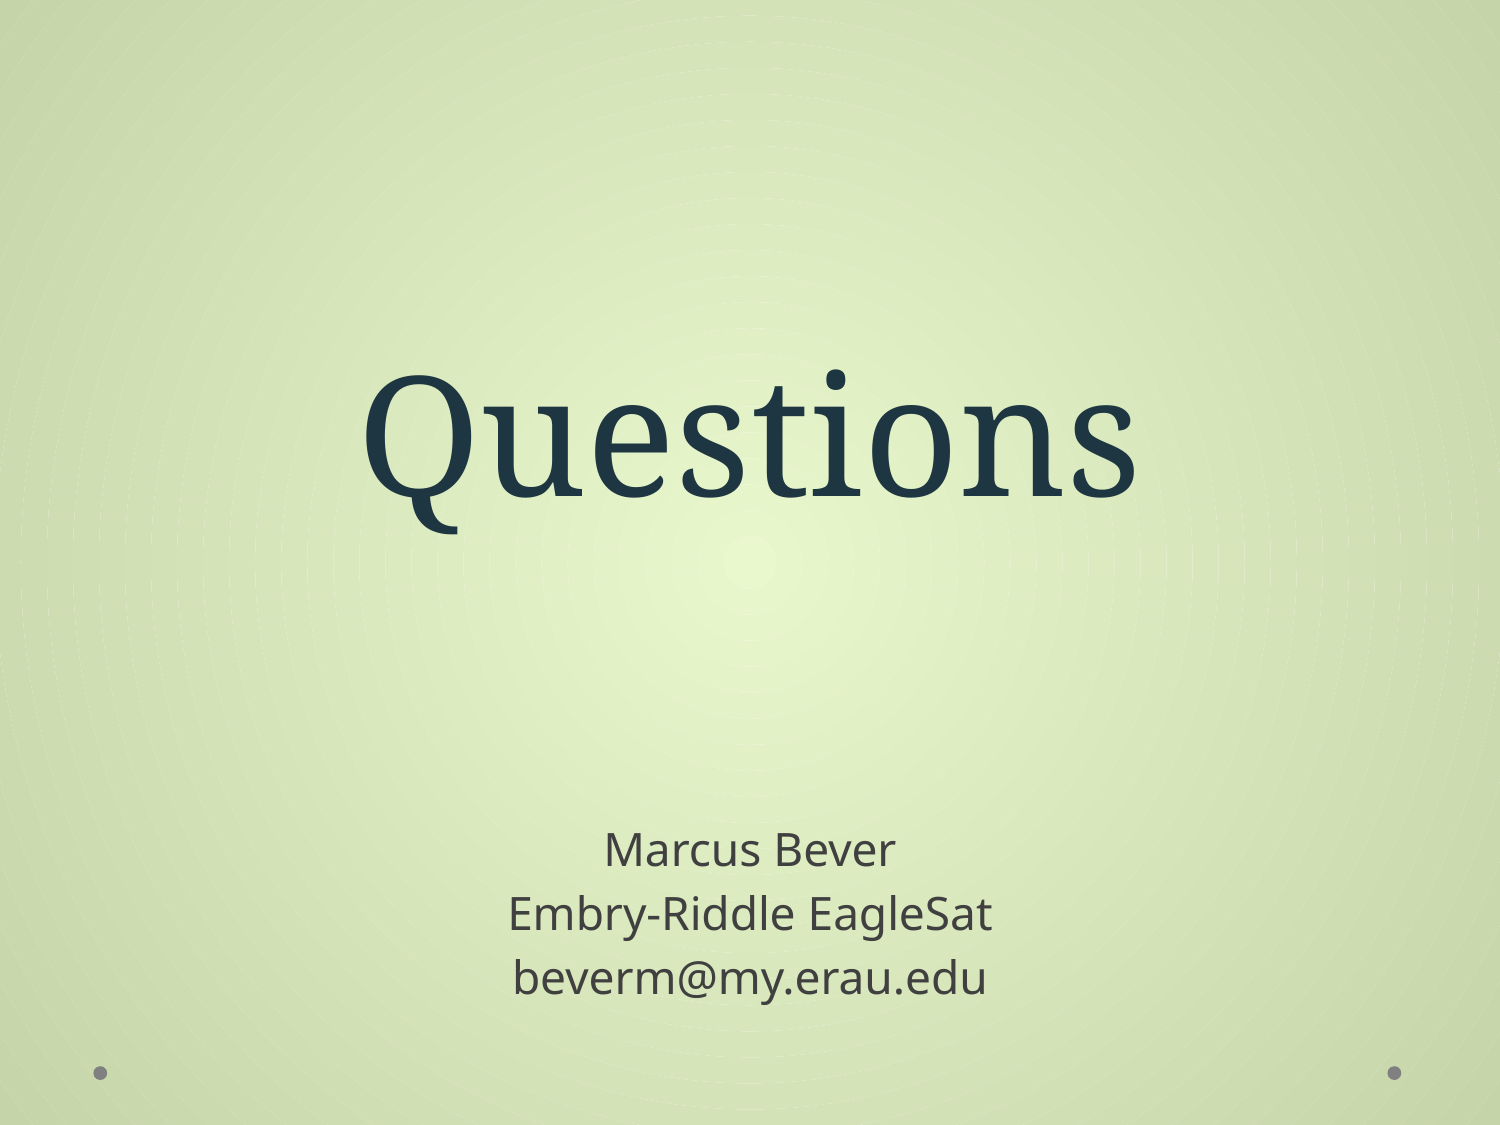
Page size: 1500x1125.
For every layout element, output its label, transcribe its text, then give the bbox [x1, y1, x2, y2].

subtitle Marcus Bever Embry-Riddle EagleSat beverm@my.erau.edu [225, 812, 1275, 1013]
title Questions [112, 99, 1388, 538]
